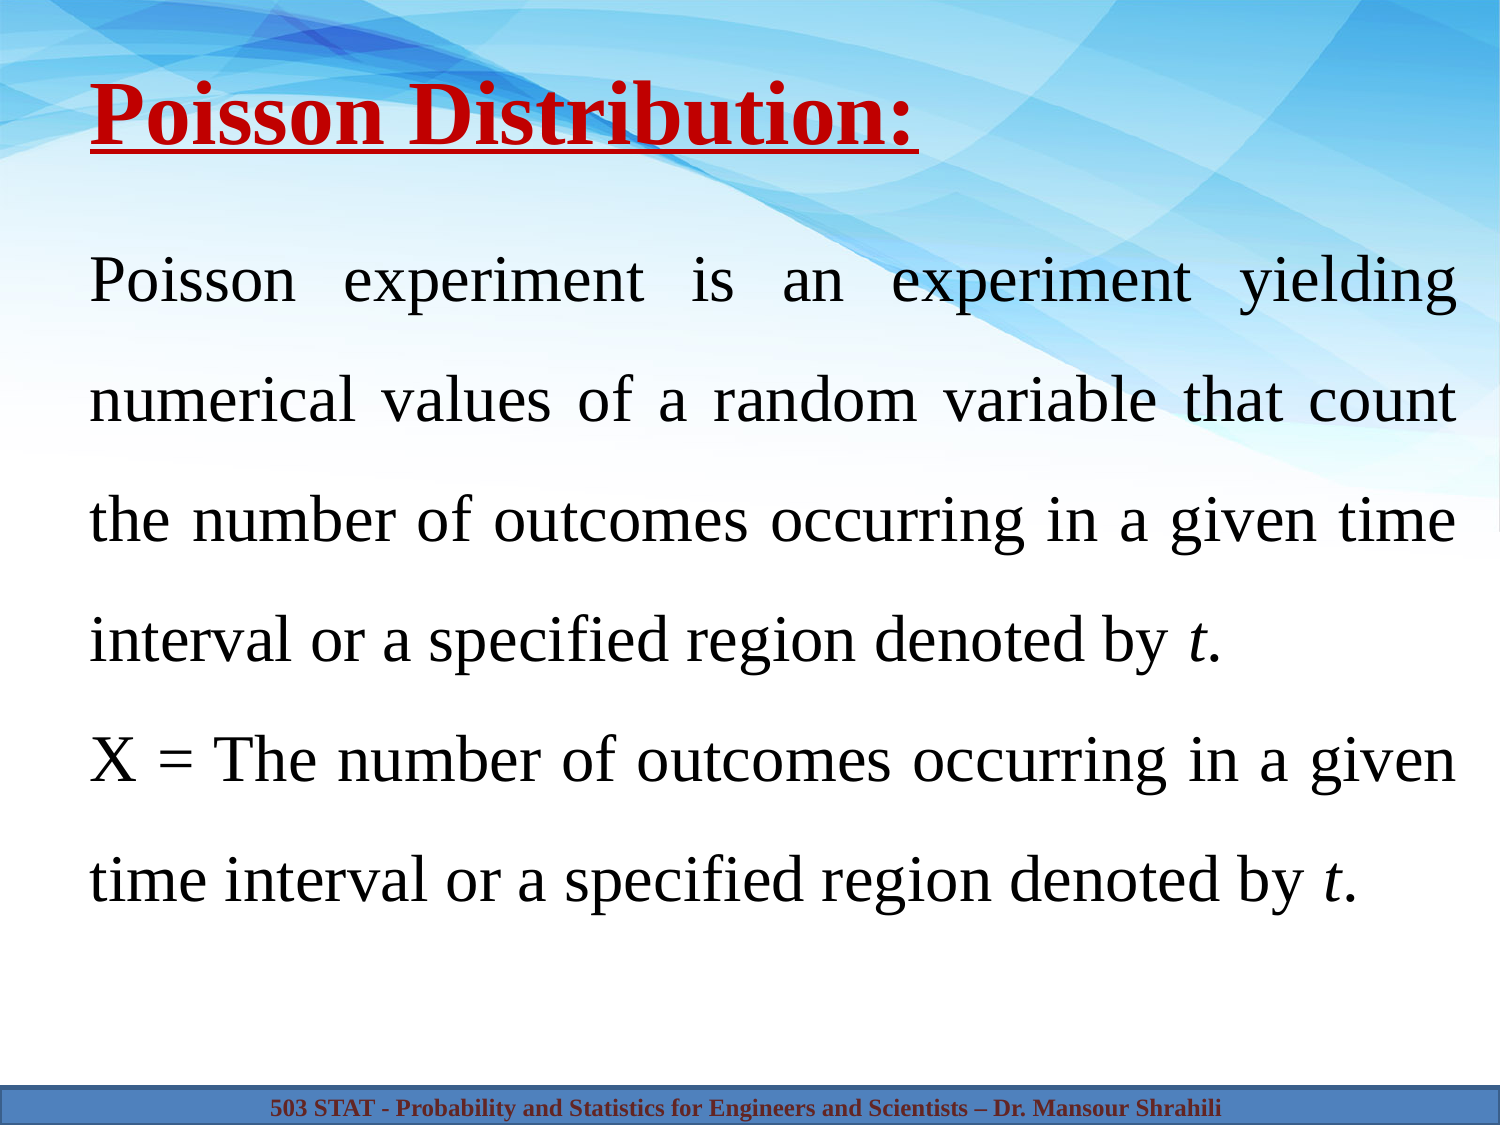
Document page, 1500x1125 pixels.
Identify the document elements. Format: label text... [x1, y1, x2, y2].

text_box Poisson experiment is an experiment yielding numerical values of a random variable that count the number of outcomes occurring in a given time interval or a specified region denoted by t. X = The number of outcomes occurring in a given time interval or a specified region denoted by t. [75, 187, 1475, 922]
title Poisson Distribution: [75, 45, 1425, 187]
picture [0, 0, 1500, 1085]
